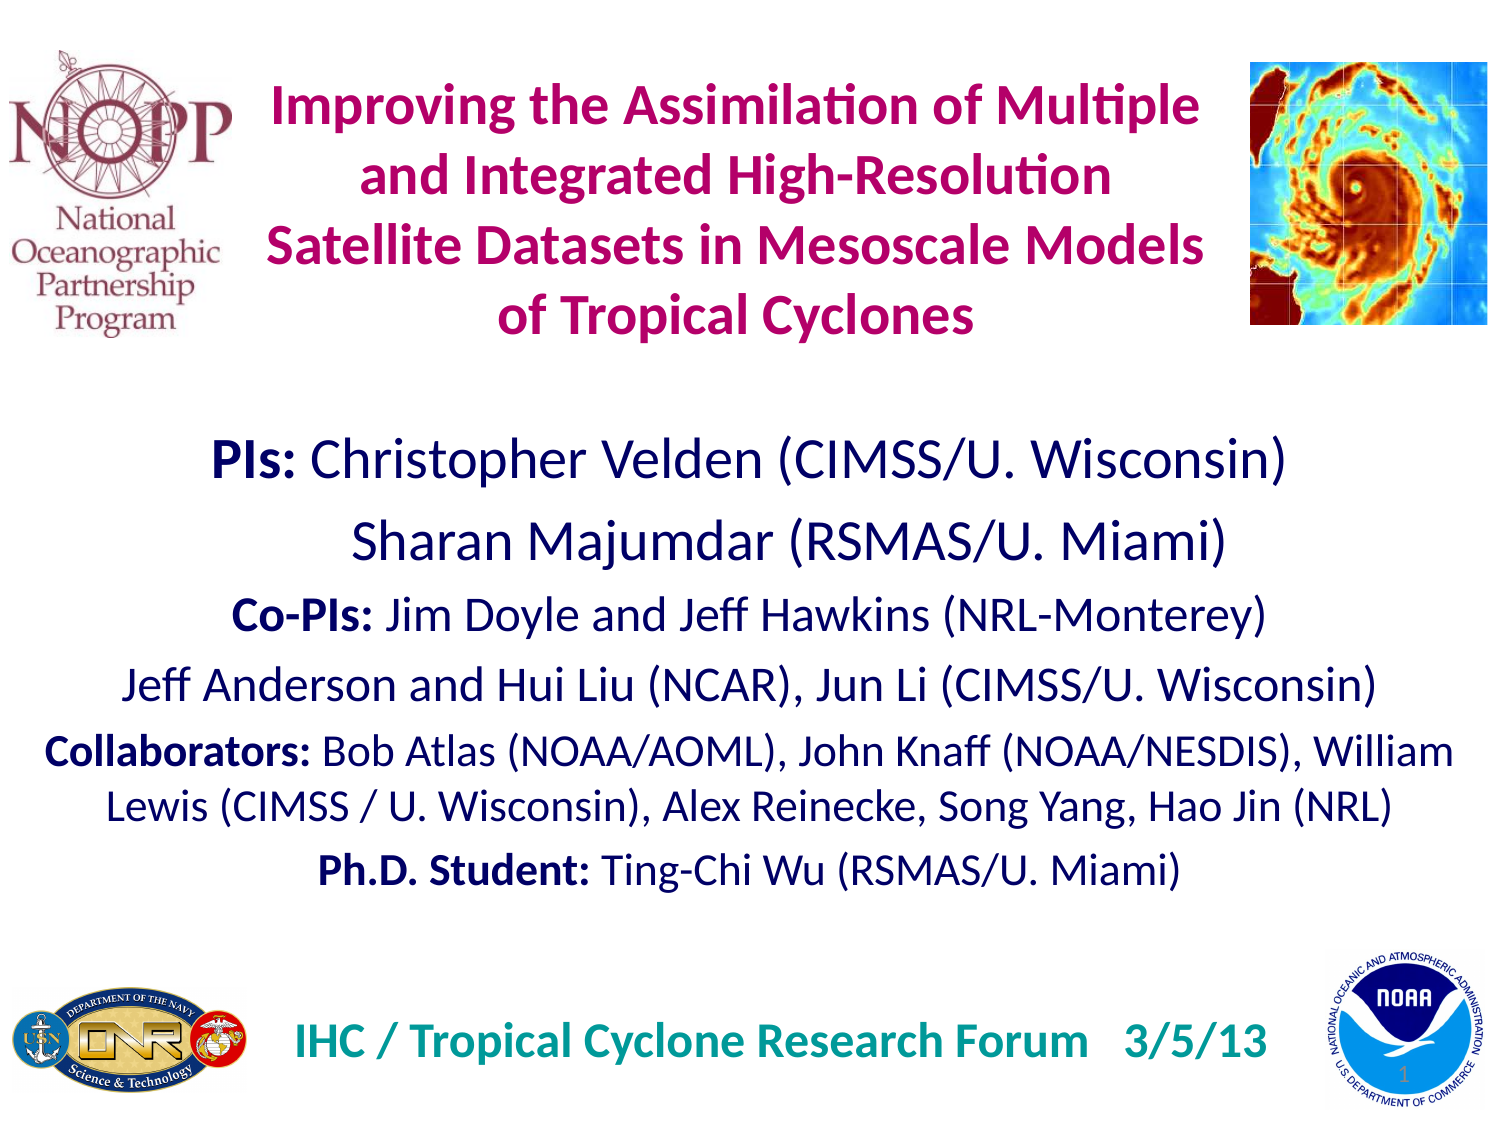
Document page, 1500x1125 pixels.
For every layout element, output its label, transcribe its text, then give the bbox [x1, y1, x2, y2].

subtitle PIs: Christopher Velden (CIMSS/U. Wisconsin) Sharan Majumdar (RSMAS/U. Miami) Co-PIs: Jim Doyle and Jeff Hawkins (NRL-Monterey) Jeff Anderson and Hui Liu (NCAR), Jun Li (CIMSS/U. Wisconsin) Collaborators: Bob Atlas (NOAA/AOML), John Knaff (NOAA/NESDIS), William Lewis (CIMSS / U. Wisconsin), Alex Reinecke, Song Yang, Hao Jin (NRL) Ph.D. Student: Ting-Chi Wu (RSMAS/U. Miami) [0, 412, 1500, 938]
picture [9, 49, 232, 338]
title Improving the Assimilation of Multiple and Integrated High-Resolution Satellite Datasets in Mesoscale Models of Tropical Cyclones [246, 0, 1226, 412]
picture [1324, 949, 1486, 1111]
picture [1249, 62, 1488, 326]
picture [12, 987, 247, 1094]
slide_number 1 [1074, 1042, 1319, 1103]
text_box IHC / Tropical Cyclone Research Forum 3/5/13 [250, 999, 1319, 1075]
